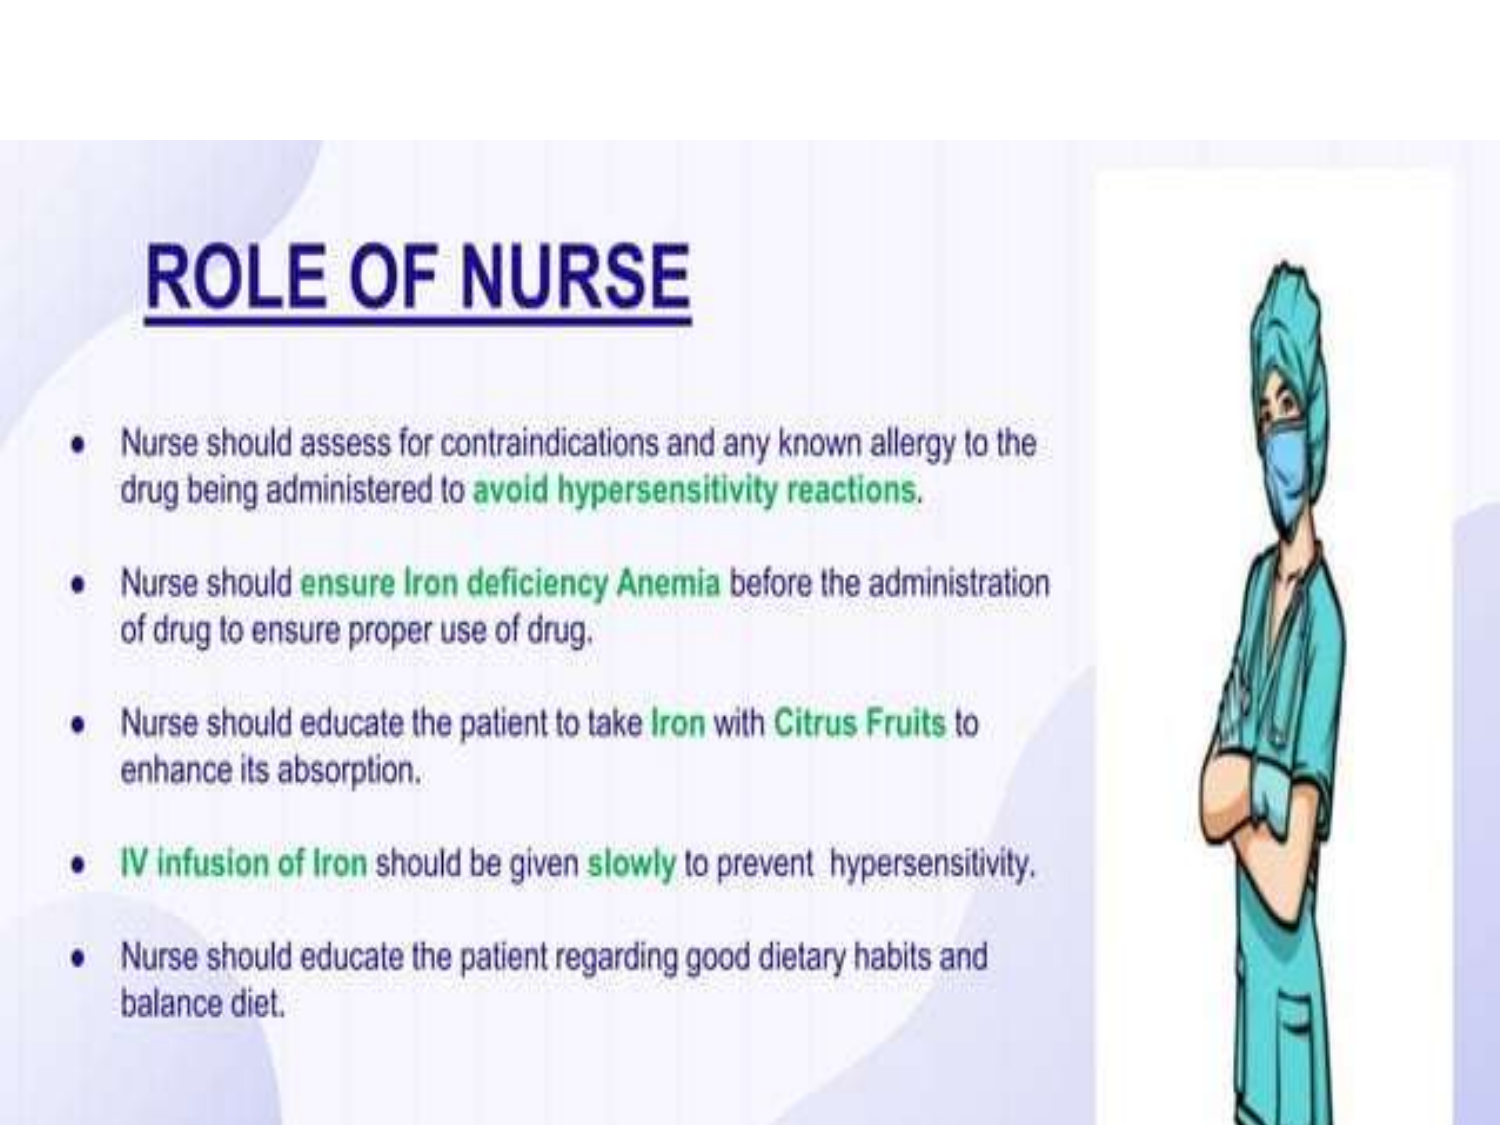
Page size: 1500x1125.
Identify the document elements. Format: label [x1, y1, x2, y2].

picture [0, 139, 1500, 1125]
